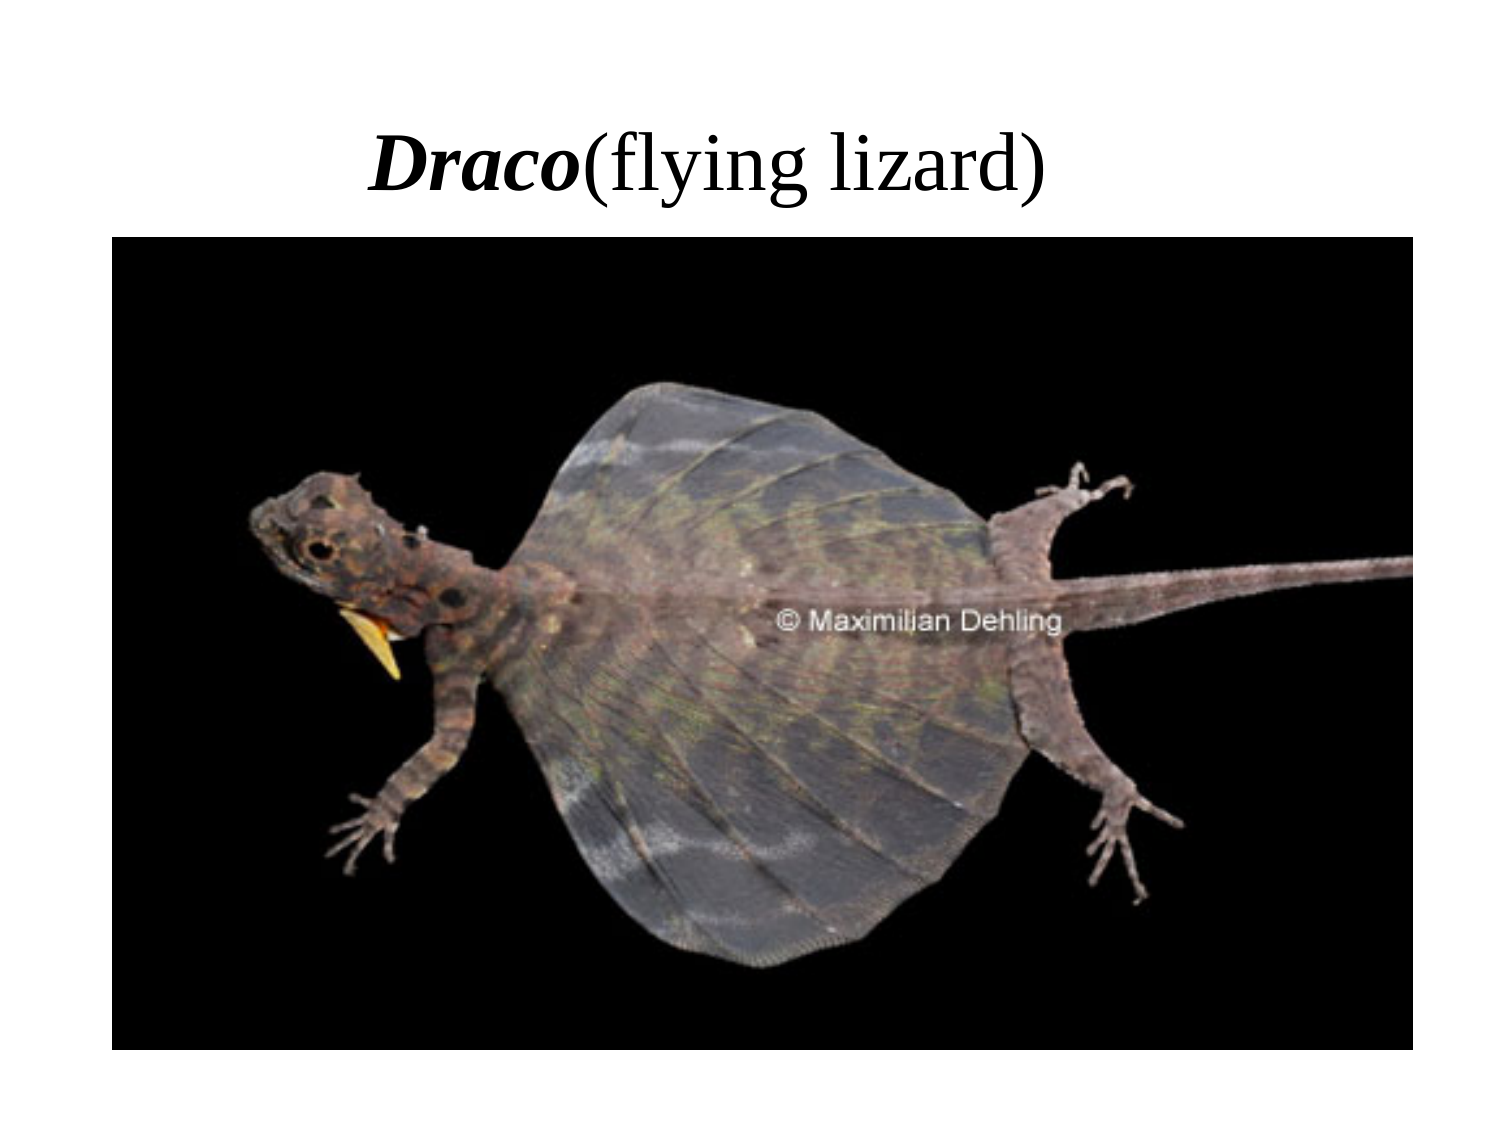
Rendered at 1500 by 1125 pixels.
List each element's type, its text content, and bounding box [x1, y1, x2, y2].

picture [112, 237, 1413, 1051]
text_box Draco(flying lizard) [74, 99, 1363, 215]
